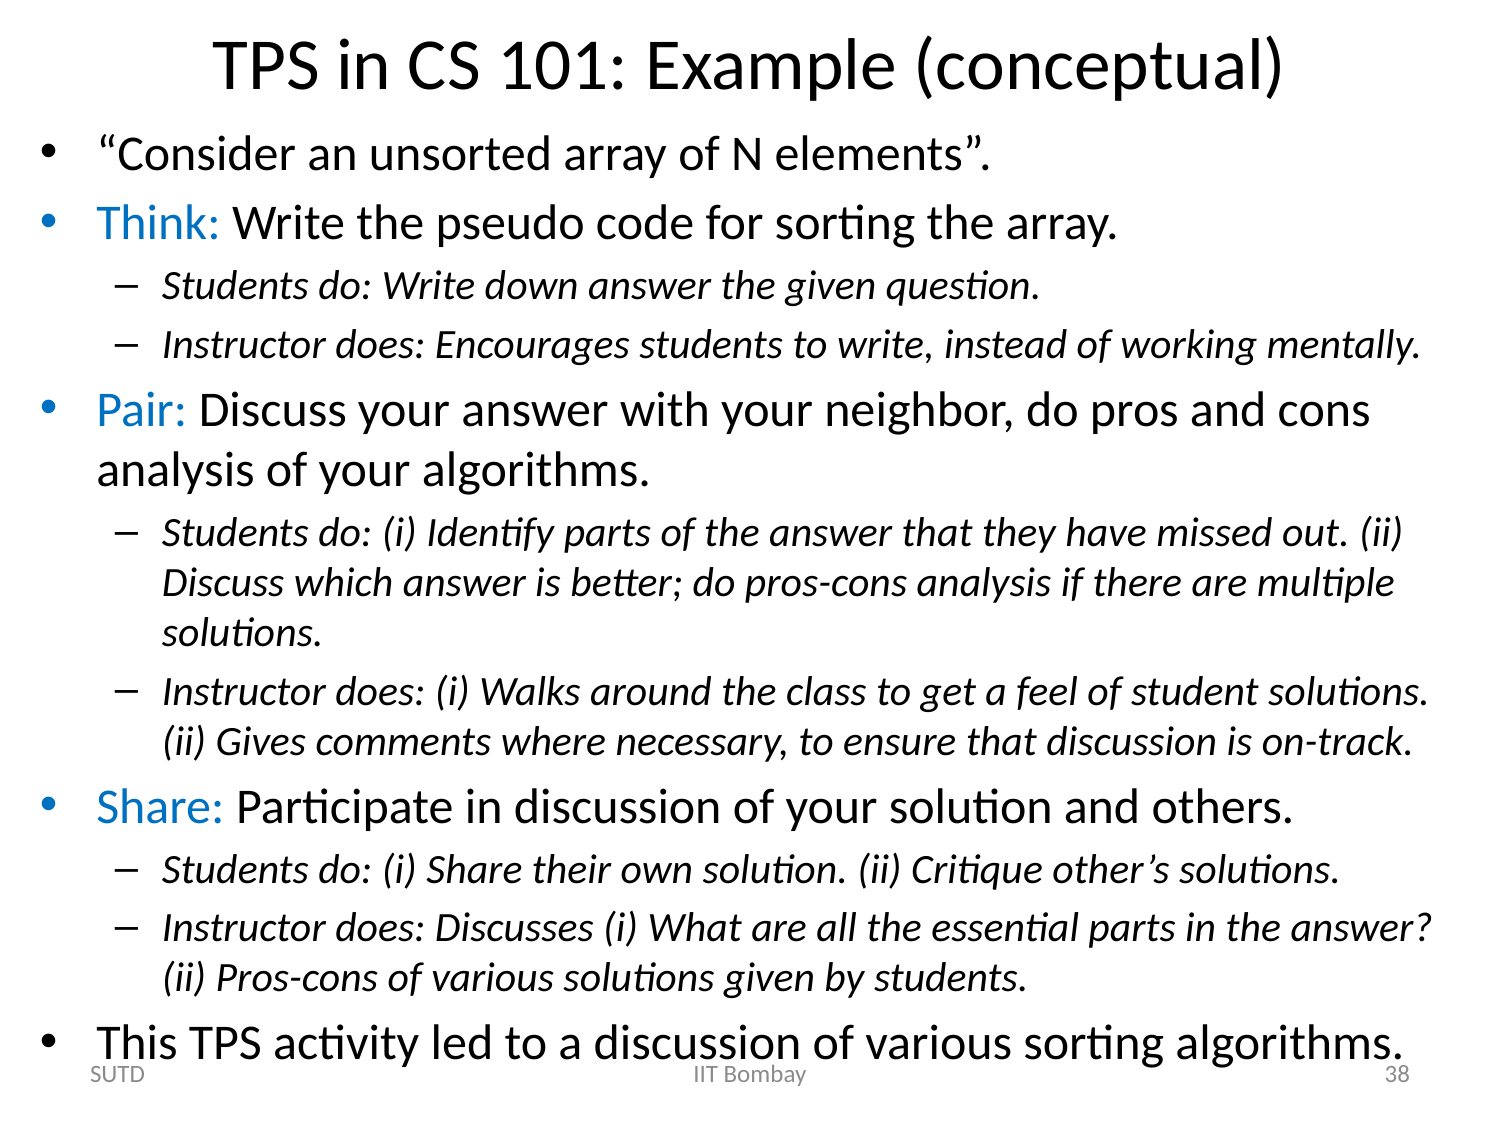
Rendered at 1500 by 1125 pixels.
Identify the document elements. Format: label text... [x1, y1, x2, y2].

title TPS in CS 101: Example (conceptual) [75, 7, 1425, 112]
list “Consider an unsorted array of N elements”. Think: Write the pseudo code for sorting the array. Students do: Write down answer the given question. Instructor does: Encourages students to write, instead of working mentally. Pair: Discuss your answer with your neighbor, do pros and cons analysis of your algorithms. Students do: (i) Identify parts of the answer that they have missed out. (ii) Discuss which answer is better; do pros-cons analysis if there are multiple solutions. Instructor does: (i) Walks around the class to get a feel of student solutions. (ii) Gives comments where necessary, to ensure that discussion is on-track. Share: Participate in discussion of your solution and others. Students do: (i) Share their own solution. (ii) Critique other’s solutions. Instructor does: Discusses (i) What are all the essential parts in the answer? (ii) Pros-cons of various solutions given by students. This TPS activity led to a discussion of various sorting algorithms. [24, 112, 1475, 1088]
footer IIT Bombay [512, 1042, 988, 1103]
slide_number 38 [1074, 1042, 1425, 1103]
slide_number SUTD [75, 1042, 425, 1103]
